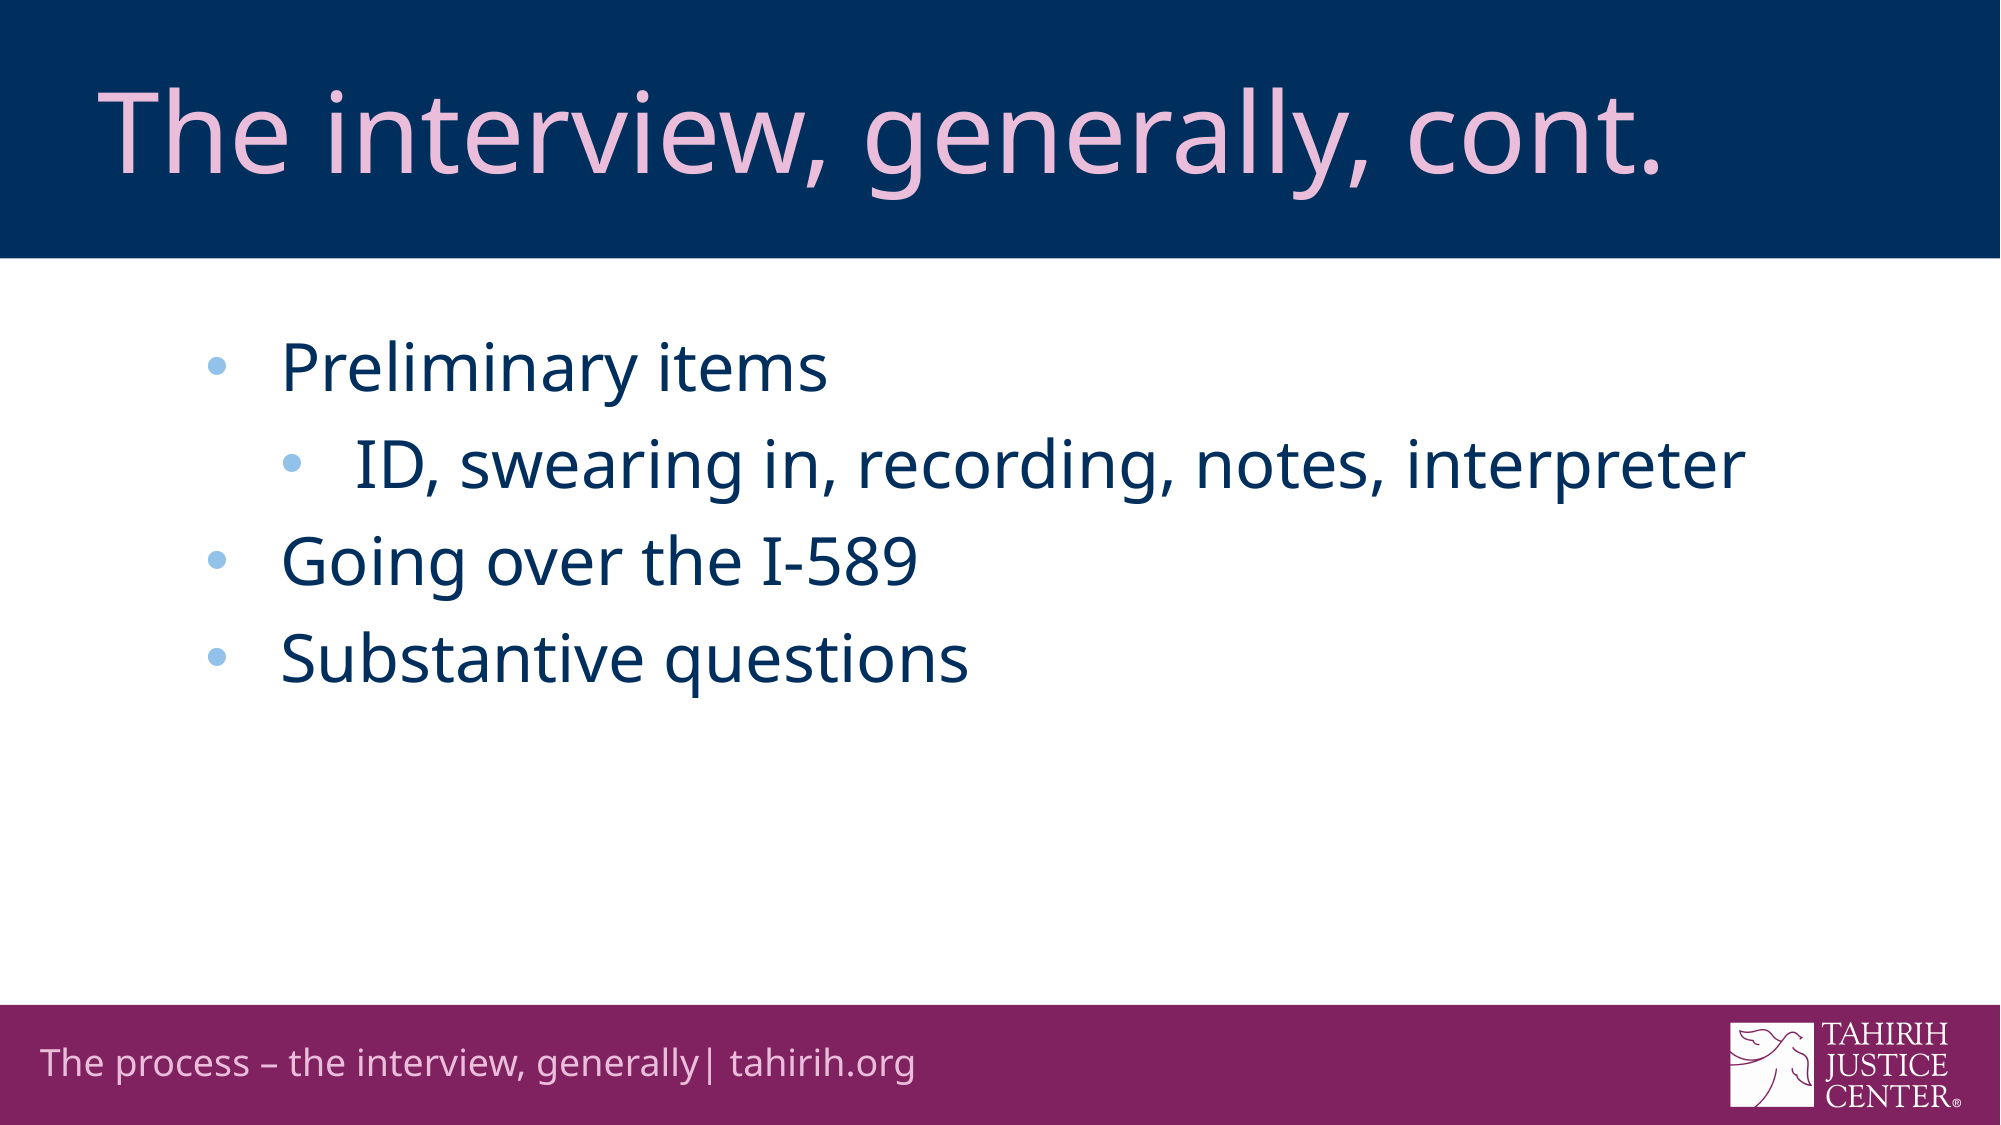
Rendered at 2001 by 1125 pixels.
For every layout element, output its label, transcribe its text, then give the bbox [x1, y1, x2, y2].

picture [1730, 1022, 1961, 1108]
text_box Preliminary items ID, swearing in, recording, notes, interpreter Going over the I-589 Substantive questions [190, 326, 1810, 704]
text_box [0, 1004, 2000, 1125]
text_box The process – the interview, generally| tahirih.org [24, 1031, 932, 1091]
text_box The interview, generally, cont. [82, 53, 1920, 204]
text_box [0, 0, 2000, 259]
